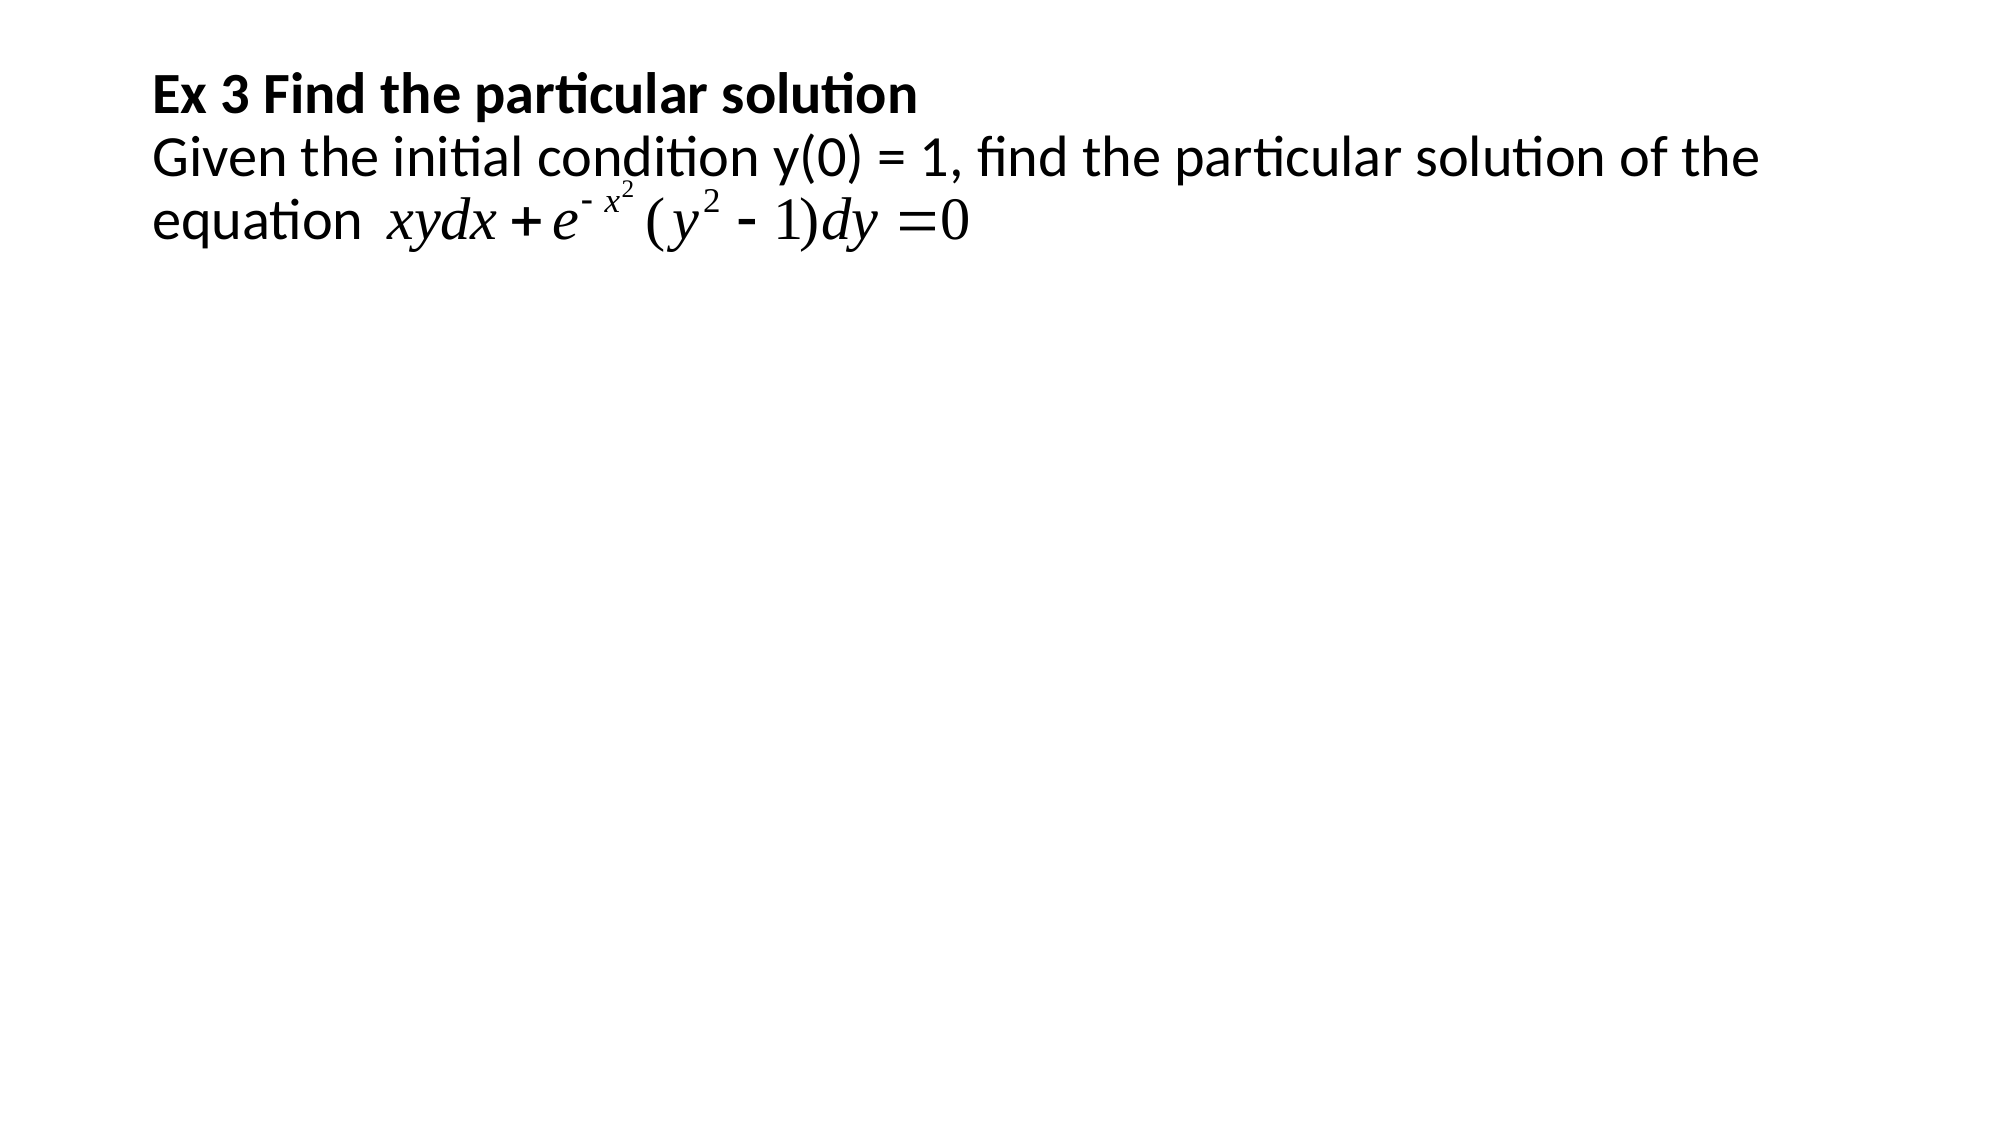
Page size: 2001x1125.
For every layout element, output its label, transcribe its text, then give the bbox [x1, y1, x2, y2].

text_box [375, 164, 981, 265]
list Ex 3 Find the particular solution Given the initial condition y(0) = 1, find the particular solution of the equation [137, 56, 1863, 1014]
